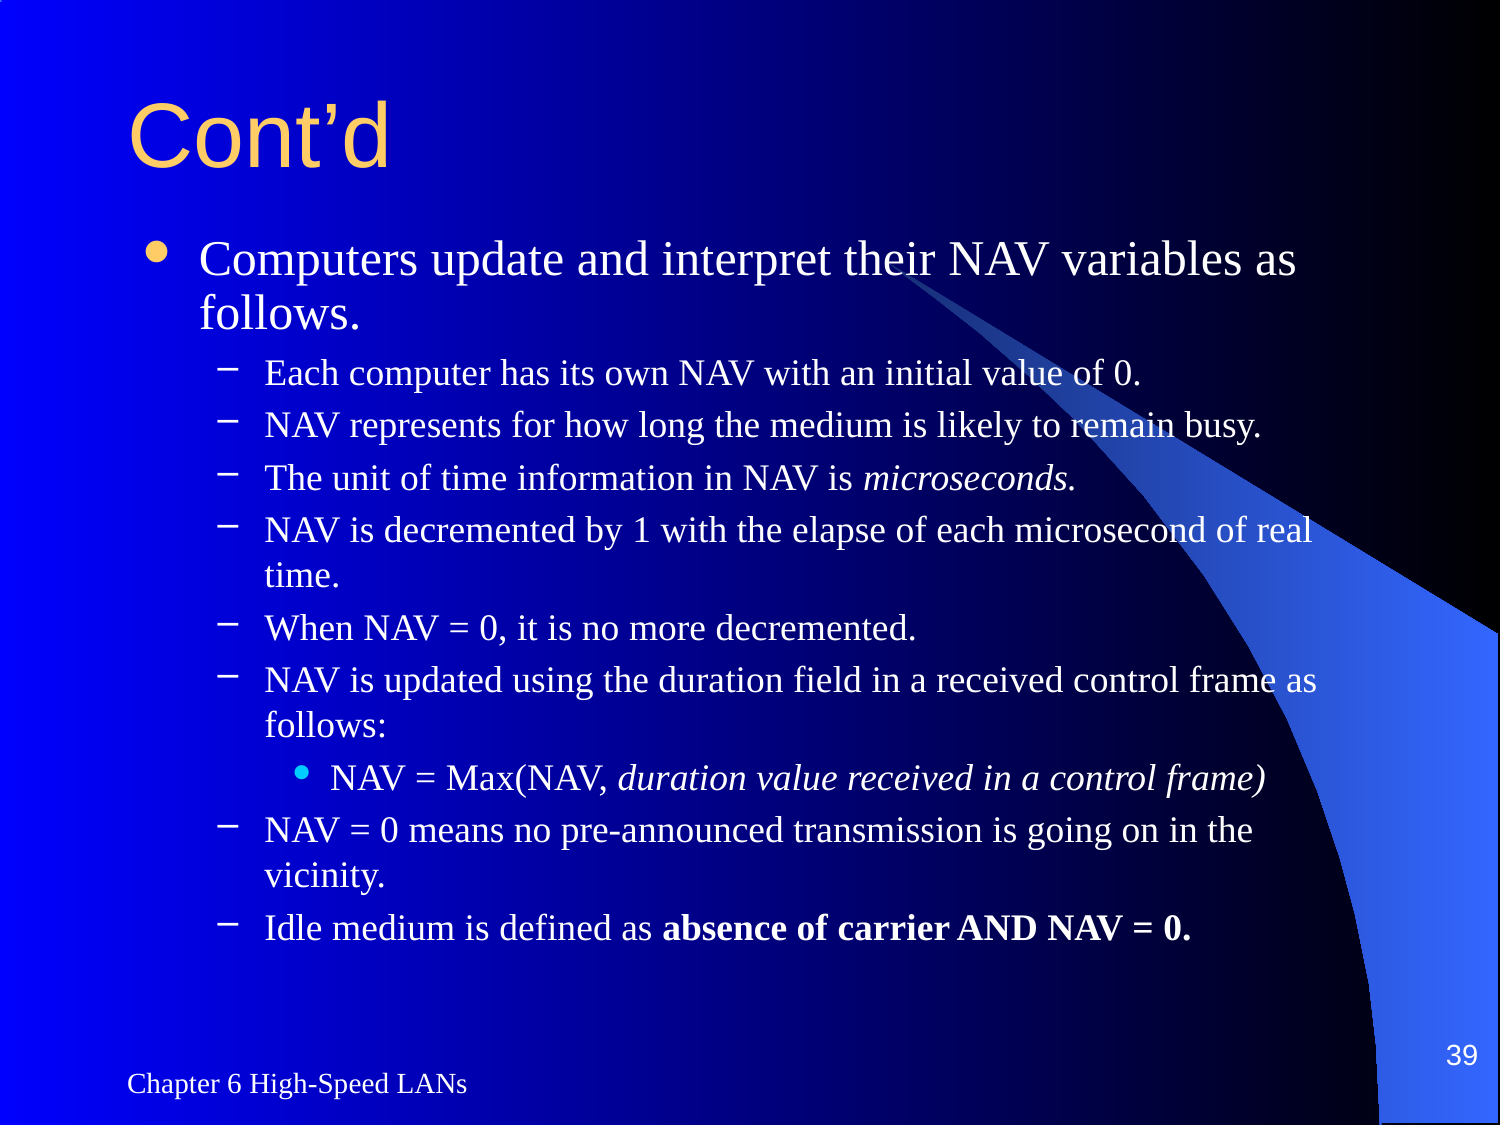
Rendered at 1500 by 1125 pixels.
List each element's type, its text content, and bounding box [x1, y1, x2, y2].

title Cont’d [112, 37, 1439, 226]
slide_number 39 [1180, 1008, 1494, 1072]
list Computers update and interpret their NAV variables as follows. Each computer has its own NAV with an initial value of 0. NAV represents for how long the medium is likely to remain busy. The unit of time information in NAV is microseconds. NAV is decremented by 1 with the elapse of each microsecond of real time. When NAV = 0, it is no more decremented. NAV is updated using the duration field in a received control frame as follows: NAV = Max(NAV, duration value received in a control frame) NAV = 0 means no pre-announced transmission is going on in the vicinity. Idle medium is defined as absence of carrier AND NAV = 0. [112, 224, 1388, 1063]
footer Chapter 6 High-Speed LANs [111, 1044, 813, 1120]
